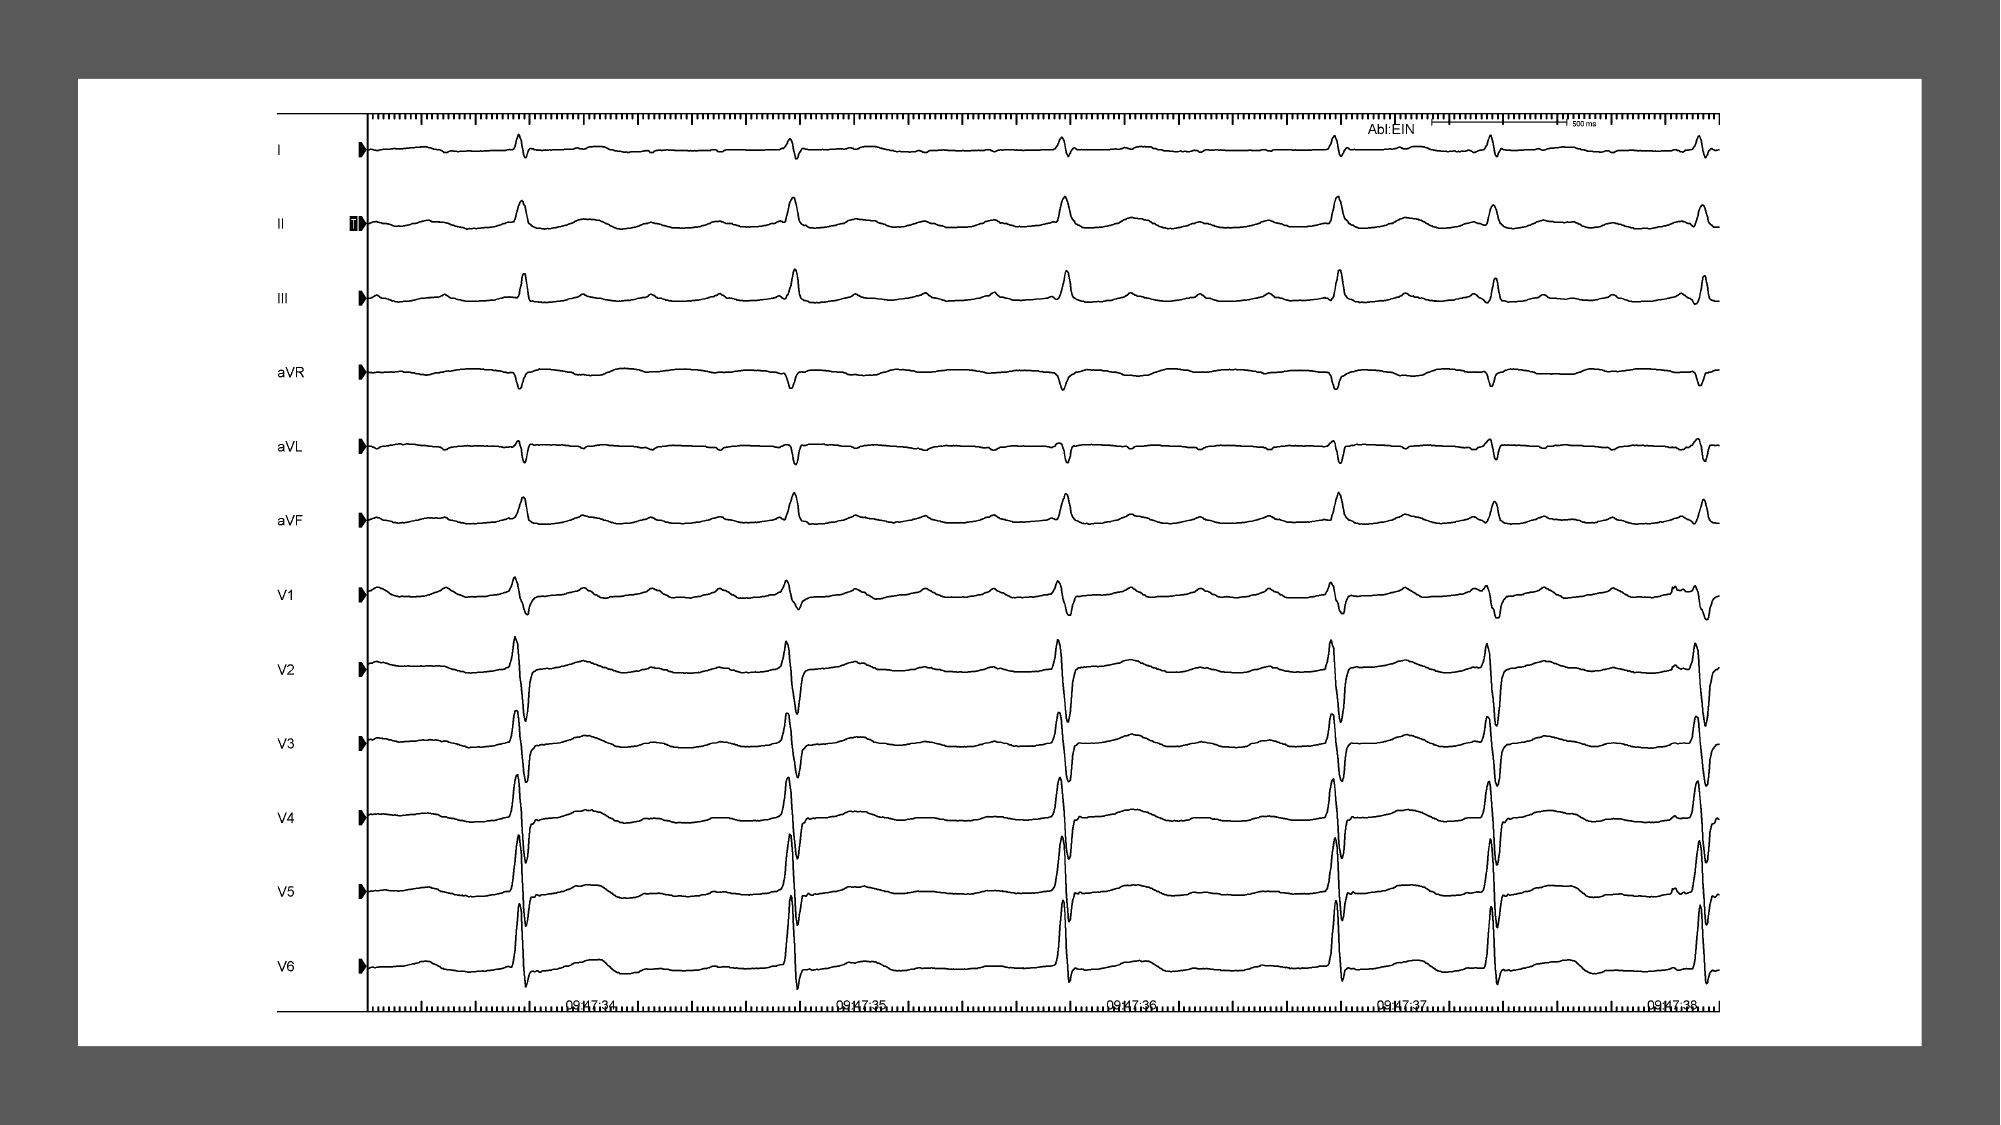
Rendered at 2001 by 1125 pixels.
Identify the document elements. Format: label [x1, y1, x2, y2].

text_box [0, 0, 2000, 1125]
picture [276, 105, 1723, 1020]
text_box [77, 78, 1923, 1047]
